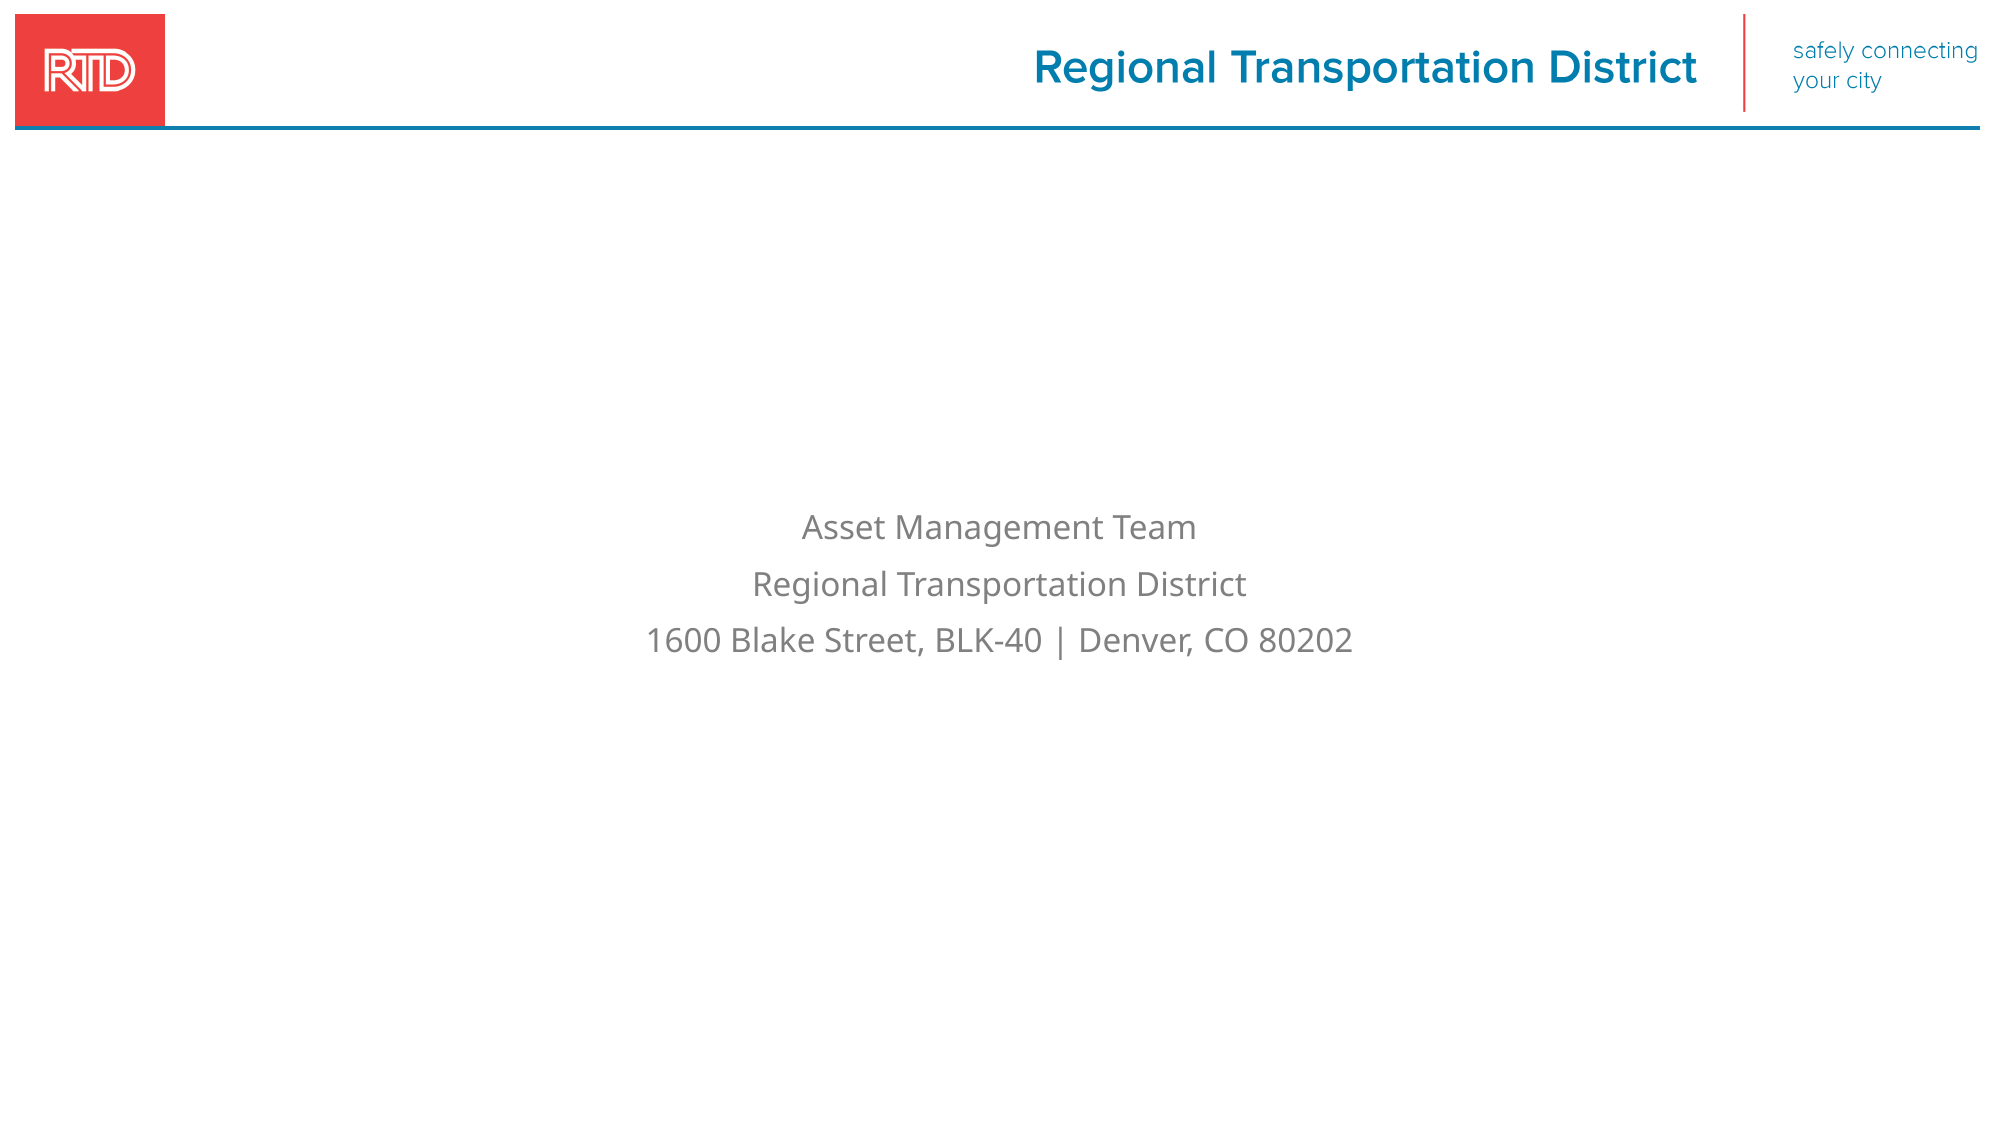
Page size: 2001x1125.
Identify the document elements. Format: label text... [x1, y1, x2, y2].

subtitle Asset Management Team Regional Transportation District 1600 Blake Street, BLK-40 | Denver, CO 80202 [249, 503, 1750, 863]
picture [15, 14, 165, 126]
picture [1012, 14, 1980, 112]
